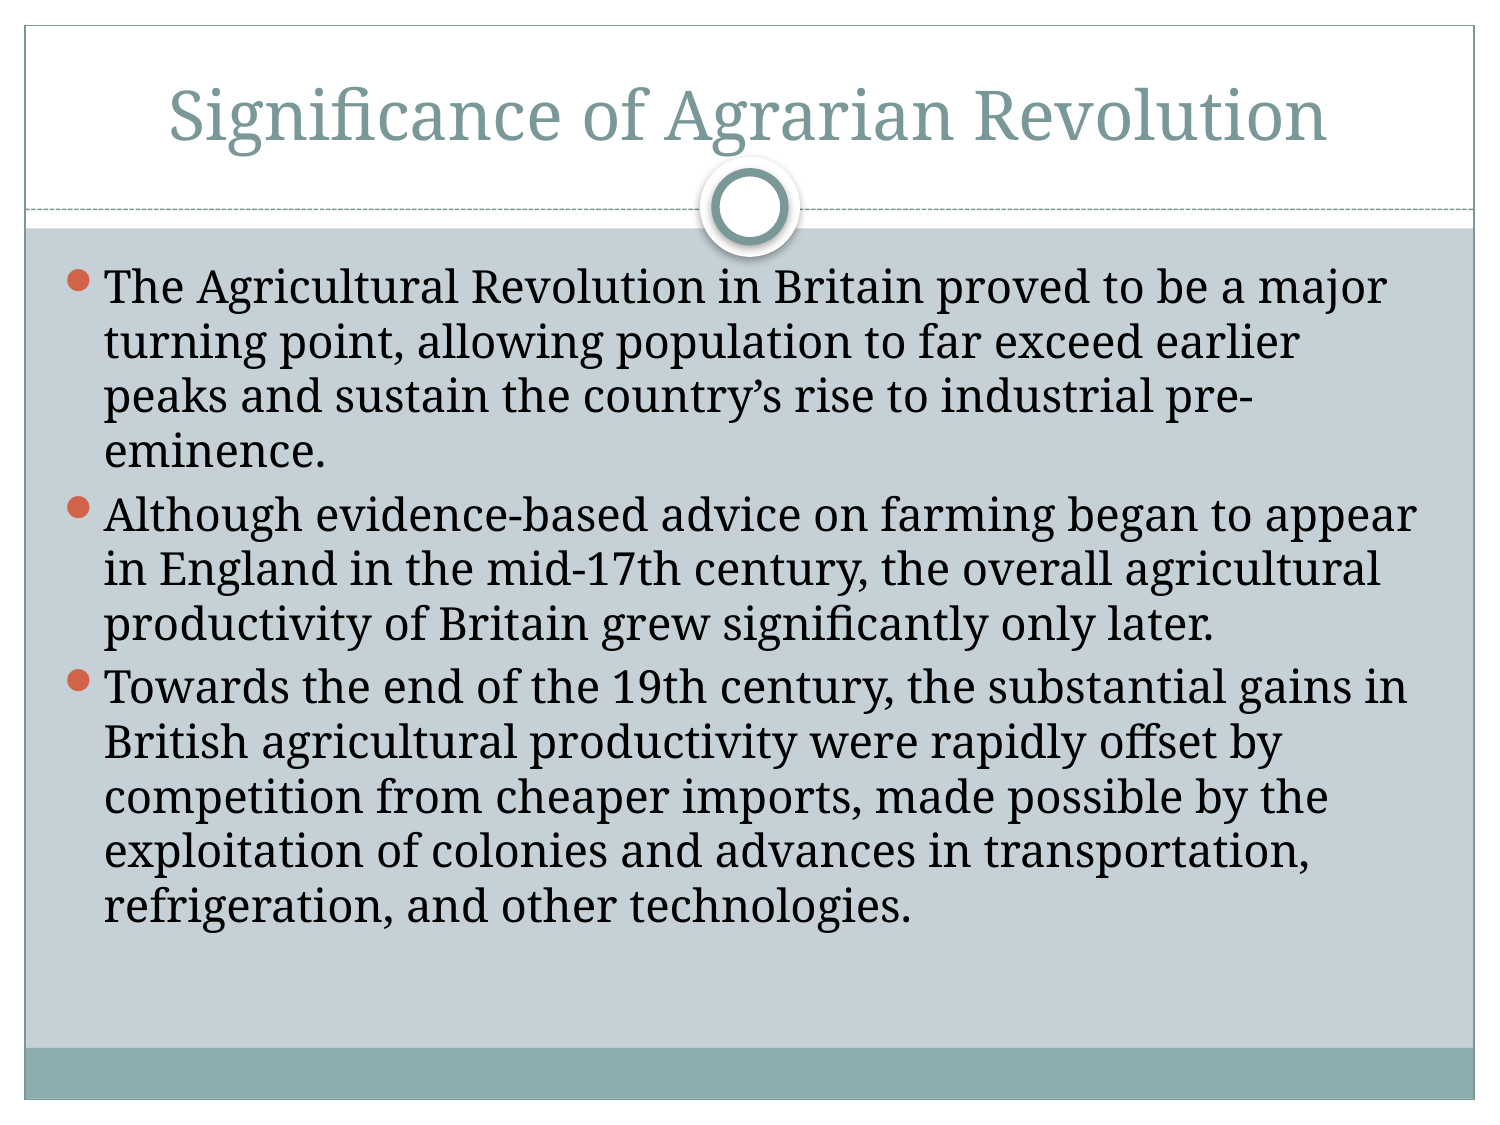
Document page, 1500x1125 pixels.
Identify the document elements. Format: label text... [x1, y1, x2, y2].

list The Agricultural Revolution in Britain proved to be a major turning point, allowing population to far exceed earlier peaks and sustain the country’s rise to industrial pre-eminence. Although evidence-based advice on farming began to appear in England in the mid-17th century, the overall agricultural productivity of Britain grew significantly only later. Towards the end of the 19th century, the substantial gains in British agricultural productivity were rapidly offset by competition from cheaper imports, made possible by the exploitation of colonies and advances in transportation, refrigeration, and other technologies. [49, 250, 1445, 1001]
title Significance of Agrarian Revolution [49, 37, 1450, 162]
